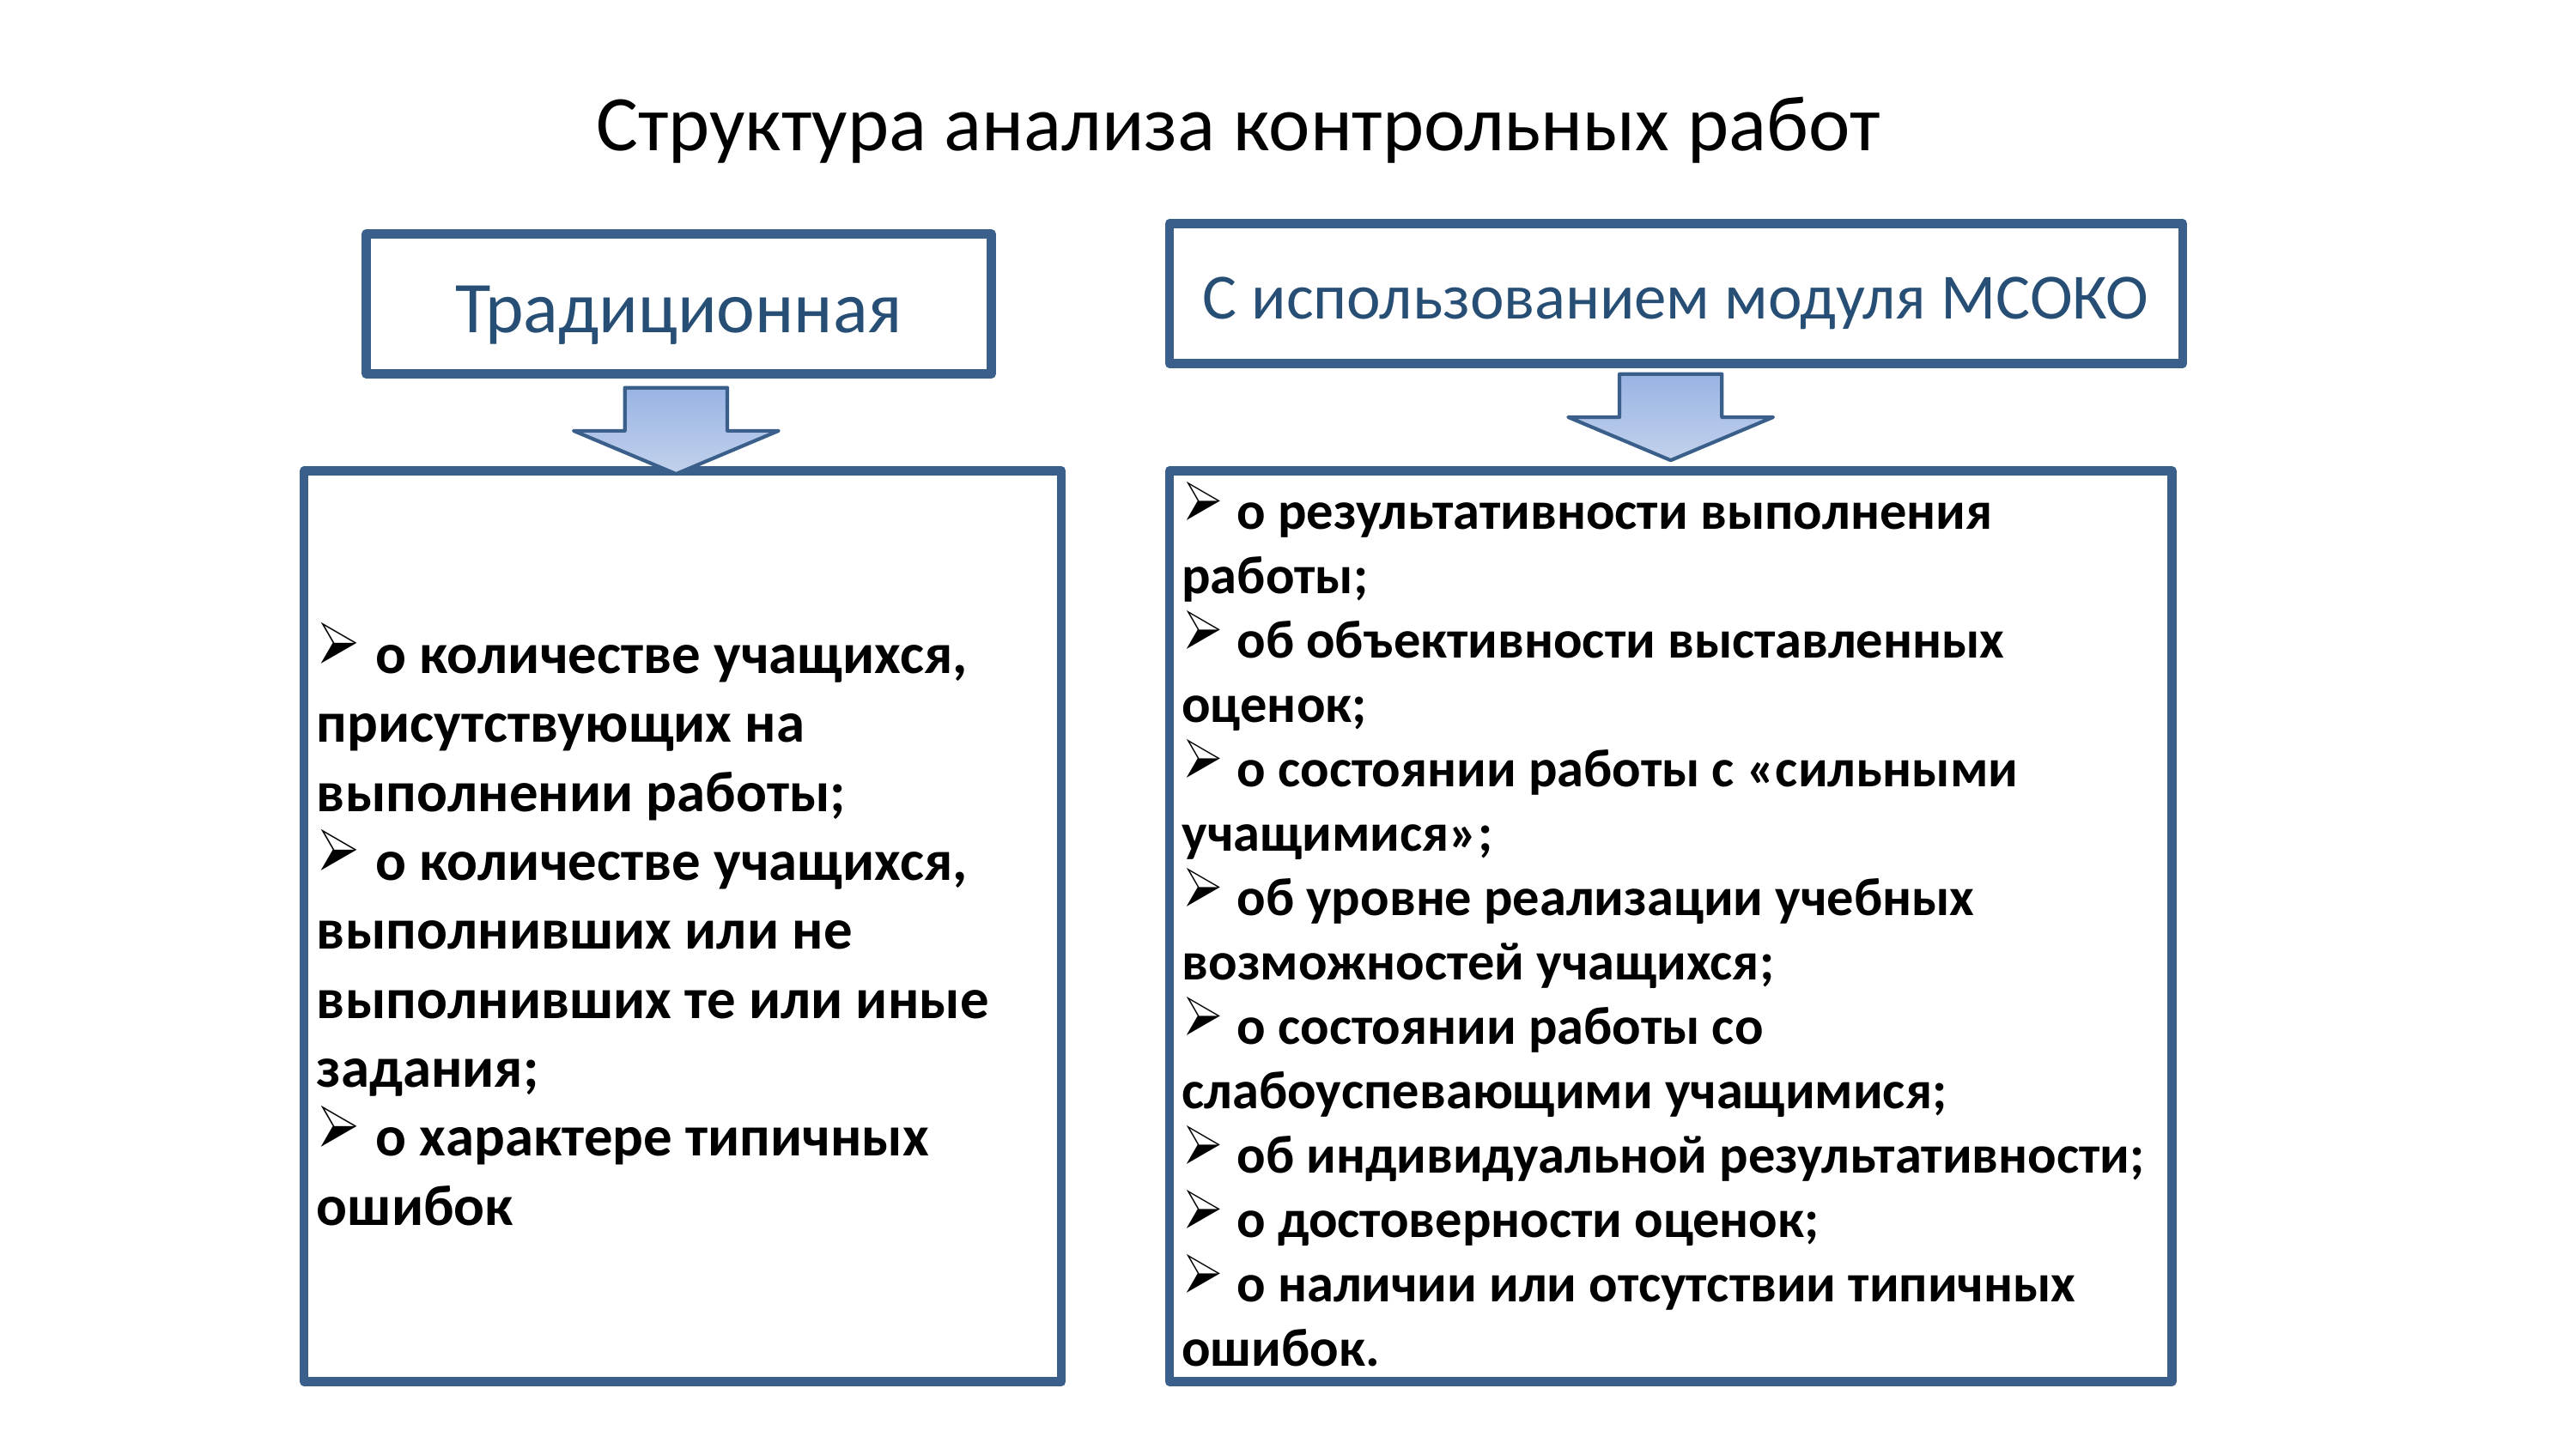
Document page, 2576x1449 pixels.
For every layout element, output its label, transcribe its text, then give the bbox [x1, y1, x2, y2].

title Структура анализа контрольных работ [64, 39, 2415, 200]
text_box о результативности выполнения работы; об объективности выставленных оценок; о состоянии работы с «сильными учащимися»; об уровне реализации учебных возможностей учащихся; о состоянии работы со слабоуспевающими учащимися; об индивидуальной результативности; о достоверности оценок; о наличии или отсутствии типичных ошибок. [1168, 469, 2174, 1384]
text_box С использованием модуля МСОКО [1168, 221, 2184, 366]
text_box Традиционная [364, 232, 993, 376]
text_box [1566, 372, 1776, 463]
text_box о количестве учащихся, присутствующих на выполнении работы; о количестве учащихся, выполнивших или не выполнивших те или иные задания; о характере типичных ошибок [302, 469, 1063, 1384]
text_box [572, 385, 781, 476]
